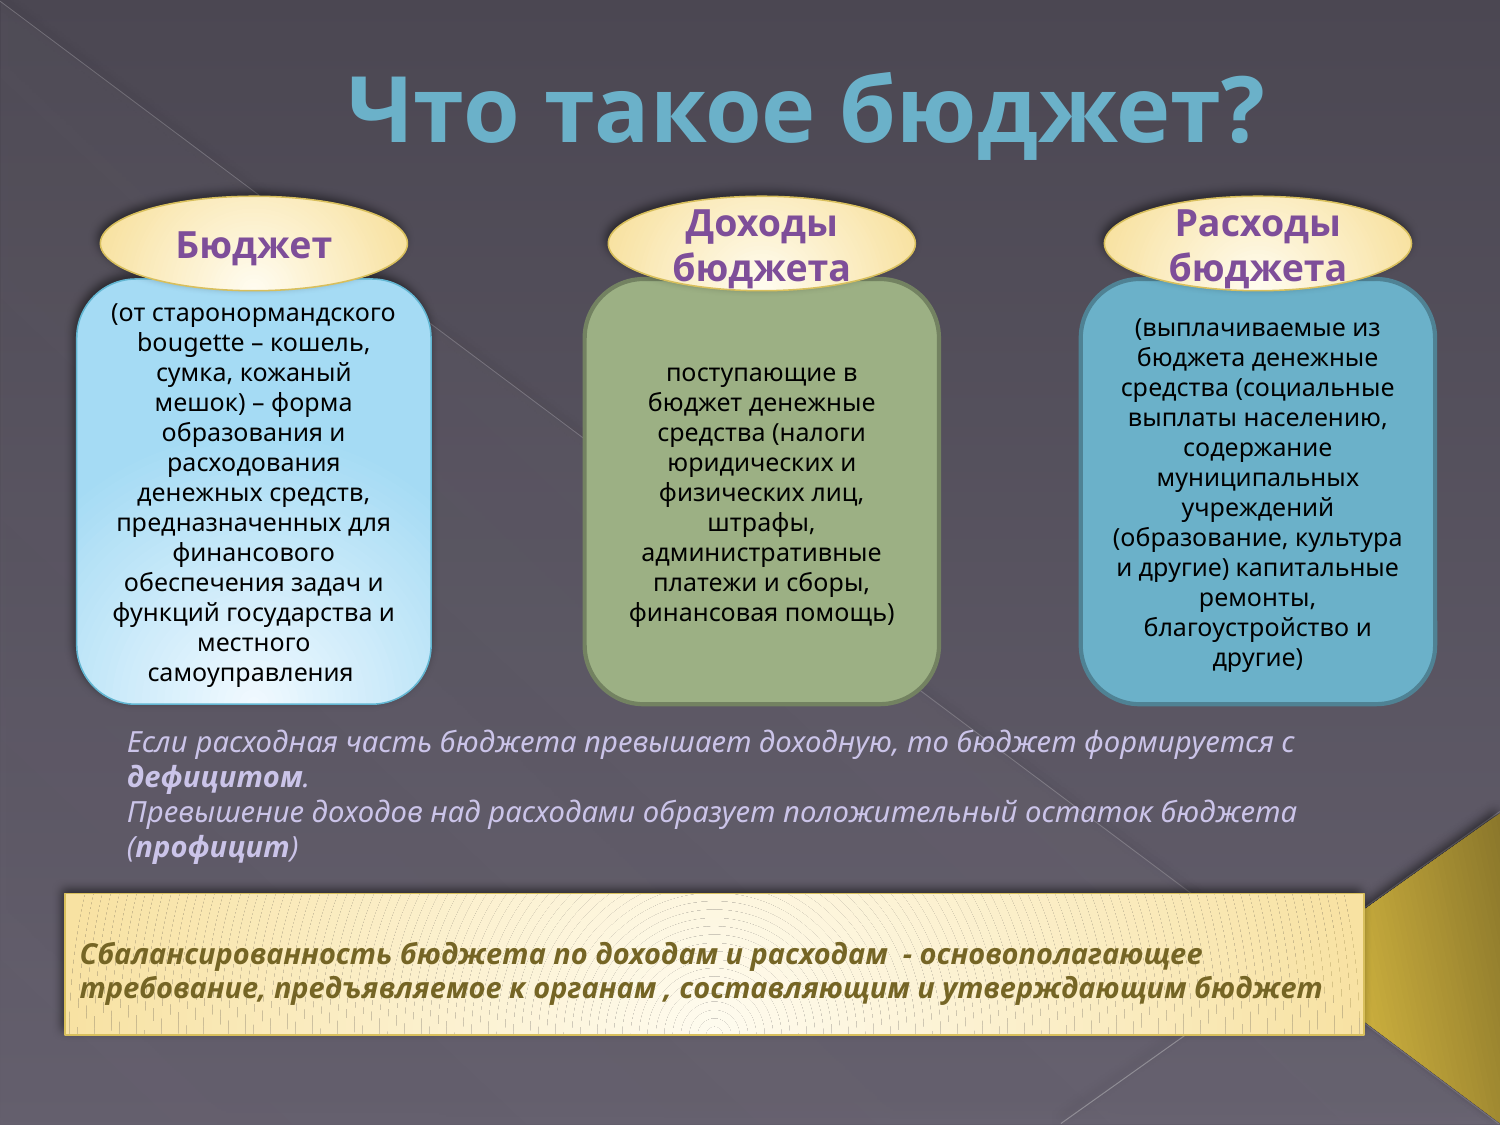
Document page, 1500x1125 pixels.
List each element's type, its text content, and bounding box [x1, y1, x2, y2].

text_box (от старонормандского bougette – кошель, сумка, кожаный мешок) – форма образования и расходования денежных средств, предназначенных для финансового обеспечения задач и функций государства и местного самоуправления [75, 278, 432, 705]
text_box поступающие в бюджет денежные средства (налоги юридических и физических лиц, штрафы, административные платежи и сборы, финансовая помощь) [582, 276, 942, 707]
title Что такое бюджет? [159, 42, 1375, 169]
subtitle Сбалансированность бюджета по доходам и расходам - основополагающее требование, предъявляемое к органам , составляющим и утверждающим бюджет [64, 893, 1365, 1036]
text_box Доходы бюджета [607, 195, 917, 292]
text_box (выплачиваемые из бюджета денежные средства (социальные выплаты населению, содержание муниципальных учреждений (образование, культура и другие) капитальные ремонты, благоустройство и другие) [1078, 276, 1438, 707]
text_box Если расходная часть бюджета превышает доходную, то бюджет формируется с дефицитом. Превышение доходов над расходами образует положительный остаток бюджета (профицит) [112, 715, 1441, 871]
text_box Бюджет [99, 195, 409, 292]
text_box Расходы бюджета [1103, 195, 1413, 292]
